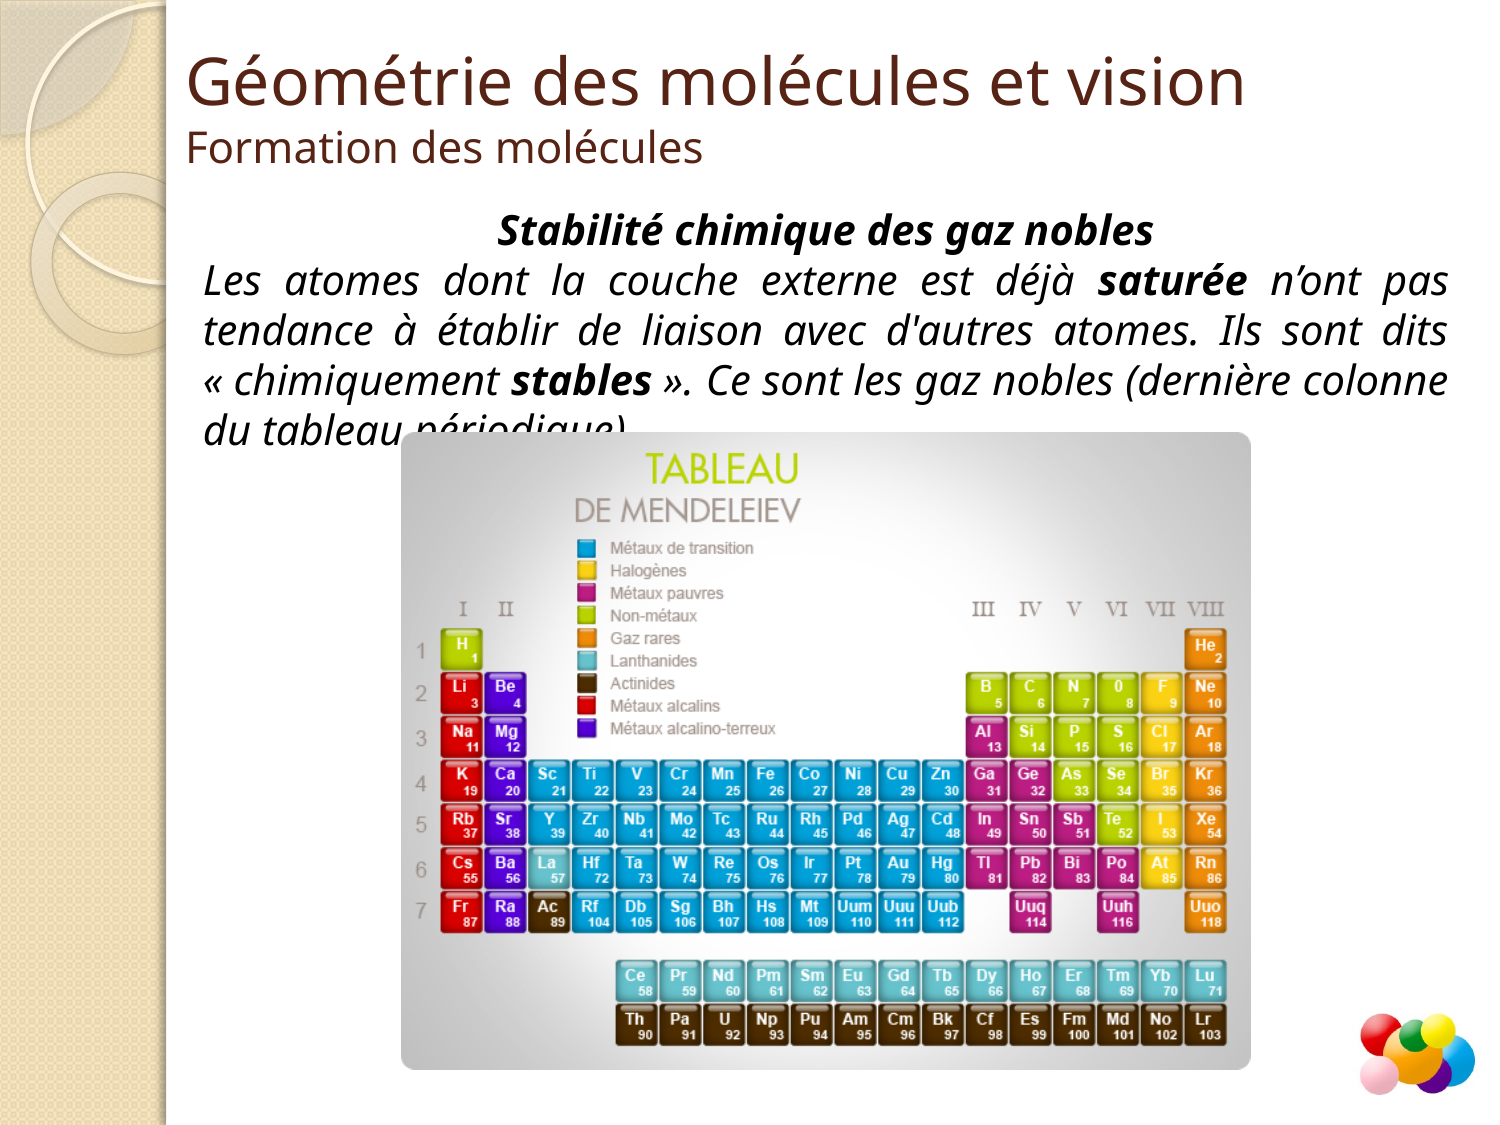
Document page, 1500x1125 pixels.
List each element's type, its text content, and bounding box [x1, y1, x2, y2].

text_box Stabilité chimique des gaz nobles Les atomes dont la couche externe est déjà saturée n’ont pas tendance à établir de liaison avec d'autres atomes. Ils sont dits « chimiquement stables ». Ce sont les gaz nobles (dernière colonne du tableau périodique). [188, 196, 1464, 462]
picture [401, 432, 1251, 1070]
picture [1352, 1011, 1482, 1098]
title Géométrie des molécules et vision Formation des molécules [170, 5, 1352, 207]
